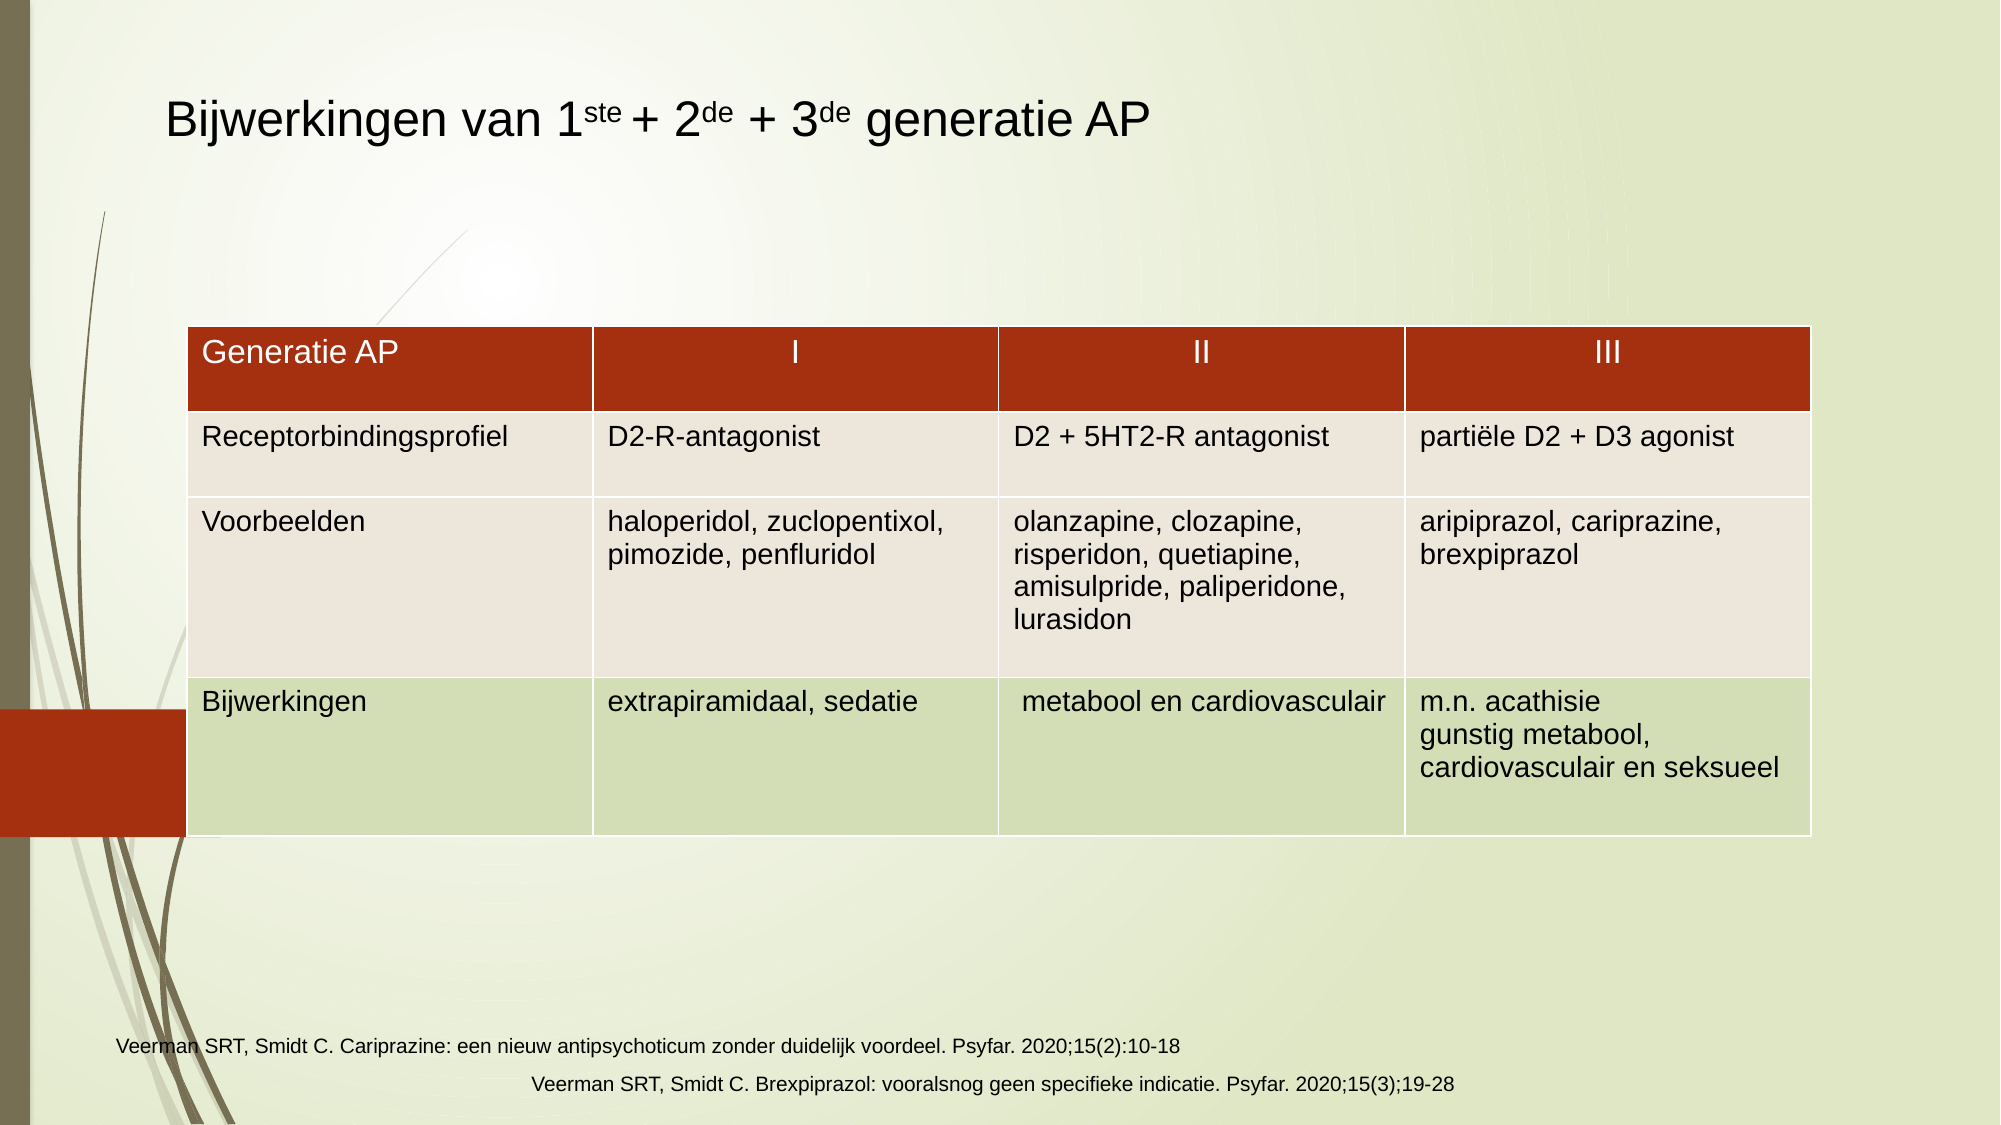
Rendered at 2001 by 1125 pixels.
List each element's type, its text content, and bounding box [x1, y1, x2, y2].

table_cell extrapiramidaal, sedatie [594, 678, 998, 835]
table_cell Receptorbindingsprofiel [188, 413, 592, 496]
table_cell D2 + 5HT2-R antagonist [999, 413, 1404, 496]
text_box [77, 645, 1449, 1070]
table_cell m.n. acathisie gunstig metabool, cardiovasculair en seksueel [1406, 678, 1810, 835]
table_cell partiële D2 + D3 agonist [1406, 413, 1810, 496]
table_header III [1406, 327, 1810, 411]
table_header II [999, 327, 1404, 411]
table_header Generatie AP [188, 327, 592, 411]
table_cell haloperidol, zuclopentixol, pimozide, penfluridol [594, 498, 998, 677]
table_header I [594, 327, 998, 411]
table_cell Voorbeelden [188, 498, 592, 677]
table_cell D2-R-antagonist [594, 413, 998, 496]
text_box [29, 231, 1424, 917]
table_cell metabool en cardiovasculair [999, 678, 1404, 835]
table_cell Bijwerkingen [188, 678, 592, 835]
text_box Bijwerkingen van 1ste + 2de + 3de generatie AP [0, 64, 1406, 156]
table_cell olanzapine, clozapine, risperidon, quetiapine, amisulpride, paliperidone, lurasidon [999, 498, 1404, 677]
text_box Veerman SRT, Smidt C. Cariprazine: een nieuw antipsychoticum zonder duidelijk voordeel. Psyfar. 2020;15(2):10-18 Veerman SRT, Smidt C. Brexpiprazol: vooralsnog geen specifieke indicatie. Psyfar. 2020;15(3);19-28 [99, 1013, 1870, 1103]
table_cell aripiprazol, cariprazine, brexpiprazol [1406, 498, 1810, 677]
